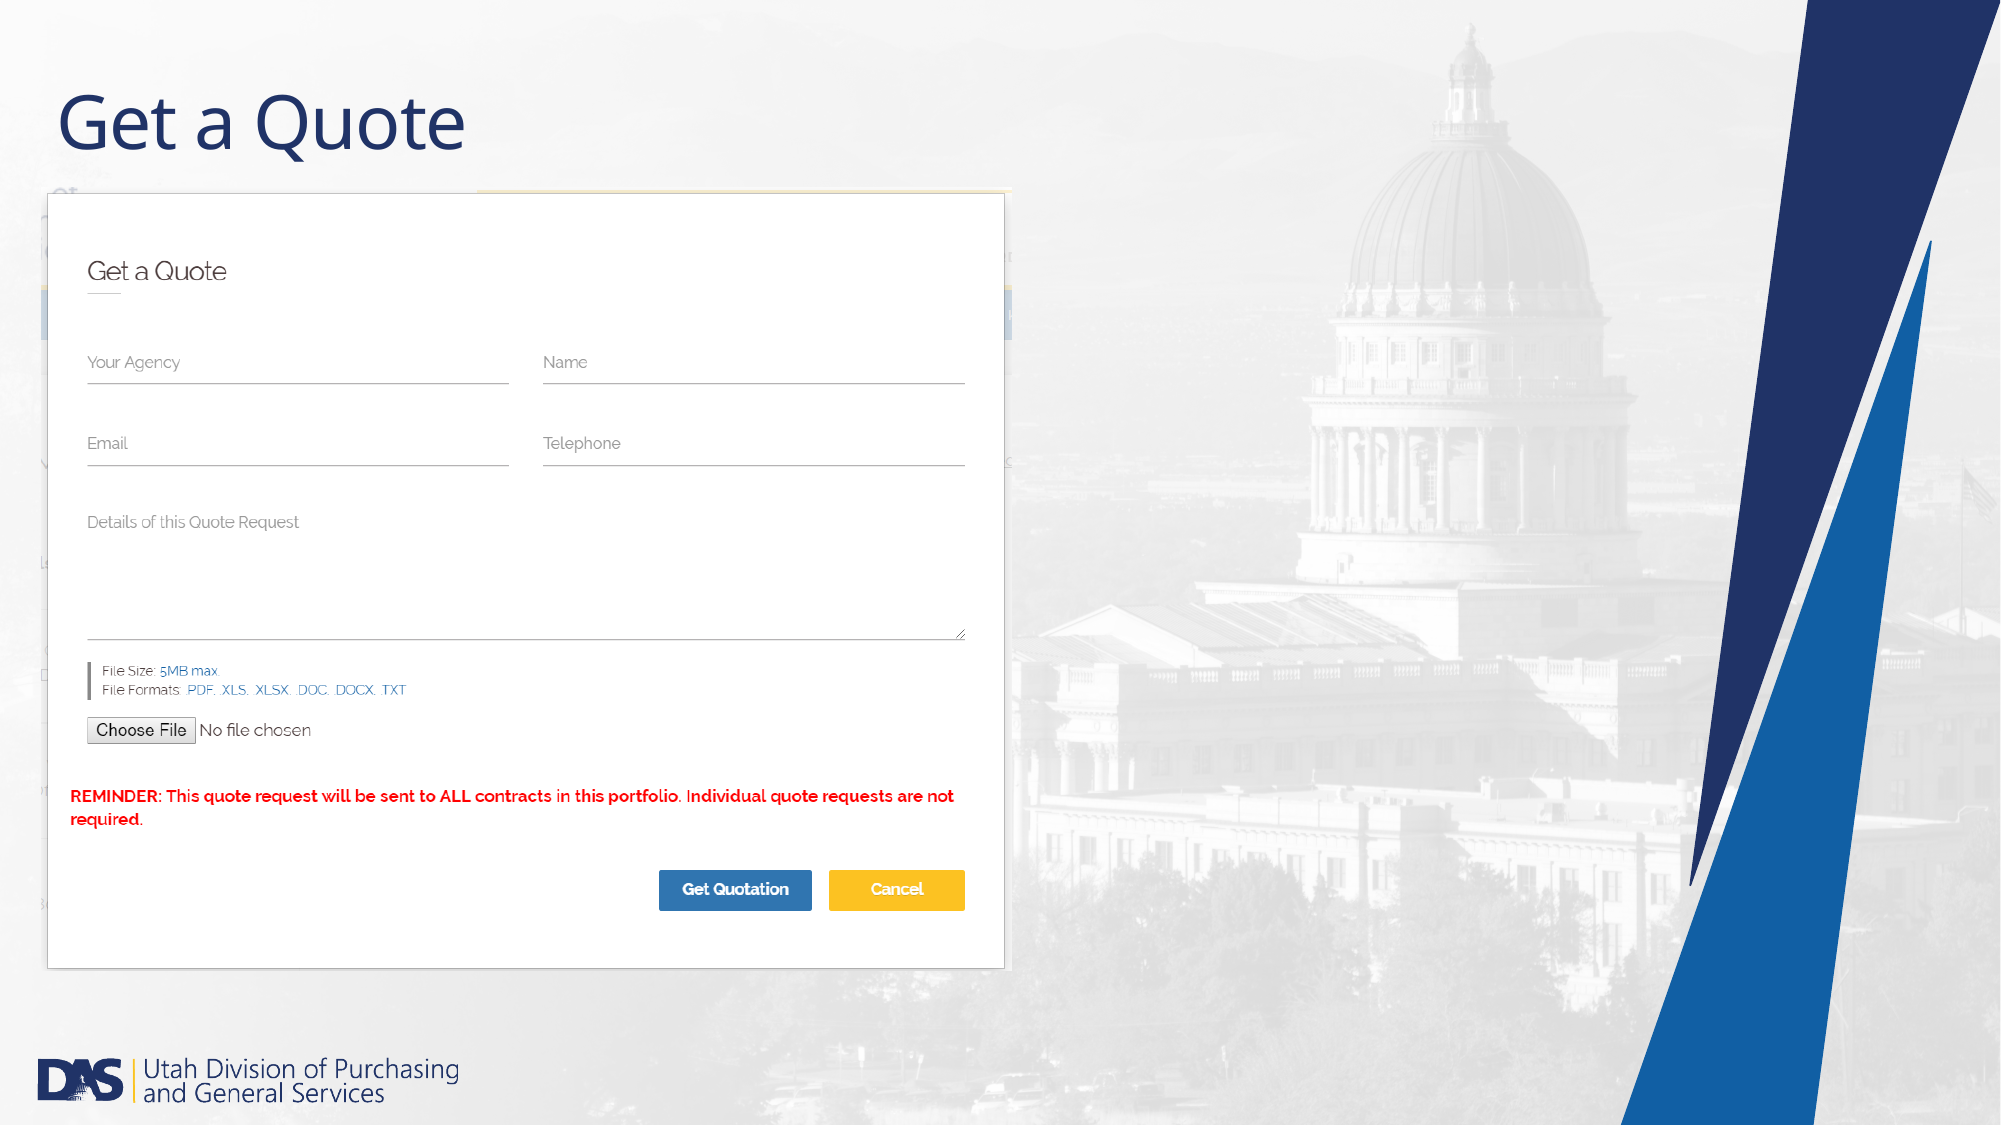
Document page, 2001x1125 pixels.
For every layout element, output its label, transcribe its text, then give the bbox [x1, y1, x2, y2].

picture [41, 187, 1012, 971]
picture [37, 1057, 458, 1103]
title Get a Quote [41, 64, 996, 187]
